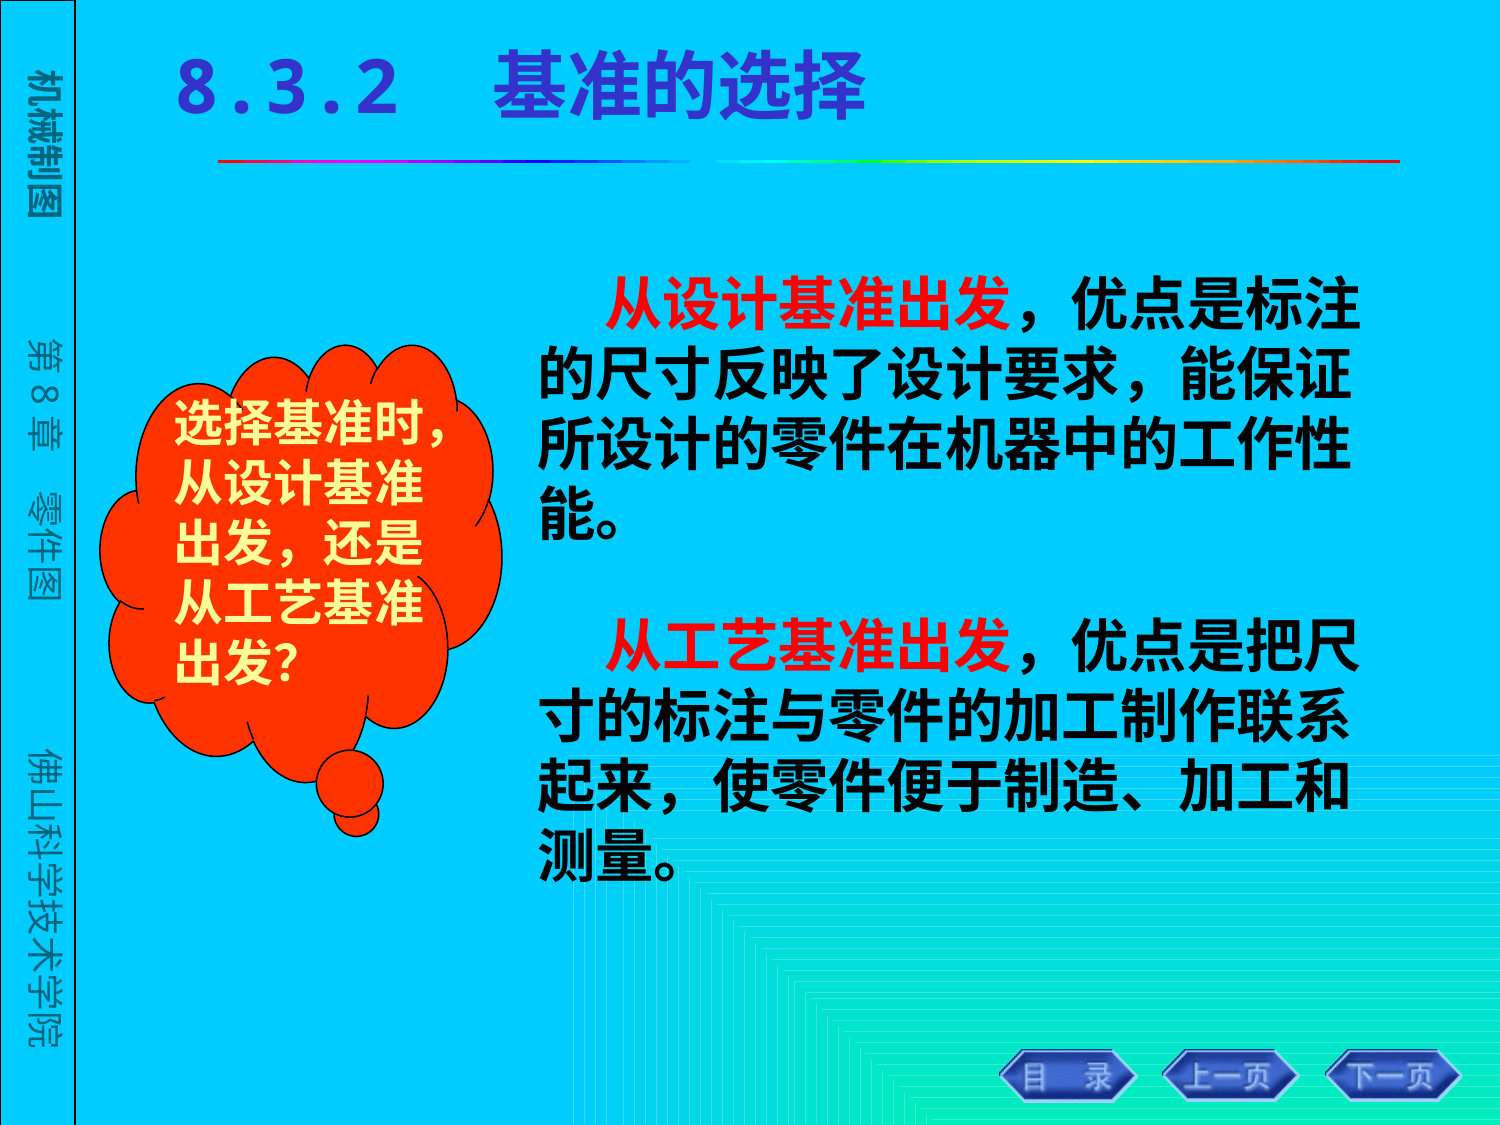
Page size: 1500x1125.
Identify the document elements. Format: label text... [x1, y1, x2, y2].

text_box 8.3.2 基准的选择 [159, 30, 1388, 161]
text_box 从工艺基准出发，优点是把尺寸的标注与零件的加工制作联系起来，使零件便于制造、加工和测量。 [537, 609, 1424, 890]
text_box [100, 343, 503, 782]
text_box 从设计基准出发，优点是标注的尺寸反映了设计要求，能保证所设计的零件在机器中的工作性能。 [537, 267, 1424, 548]
picture [1325, 1049, 1463, 1102]
picture [1162, 1049, 1300, 1102]
picture [999, 1049, 1138, 1103]
